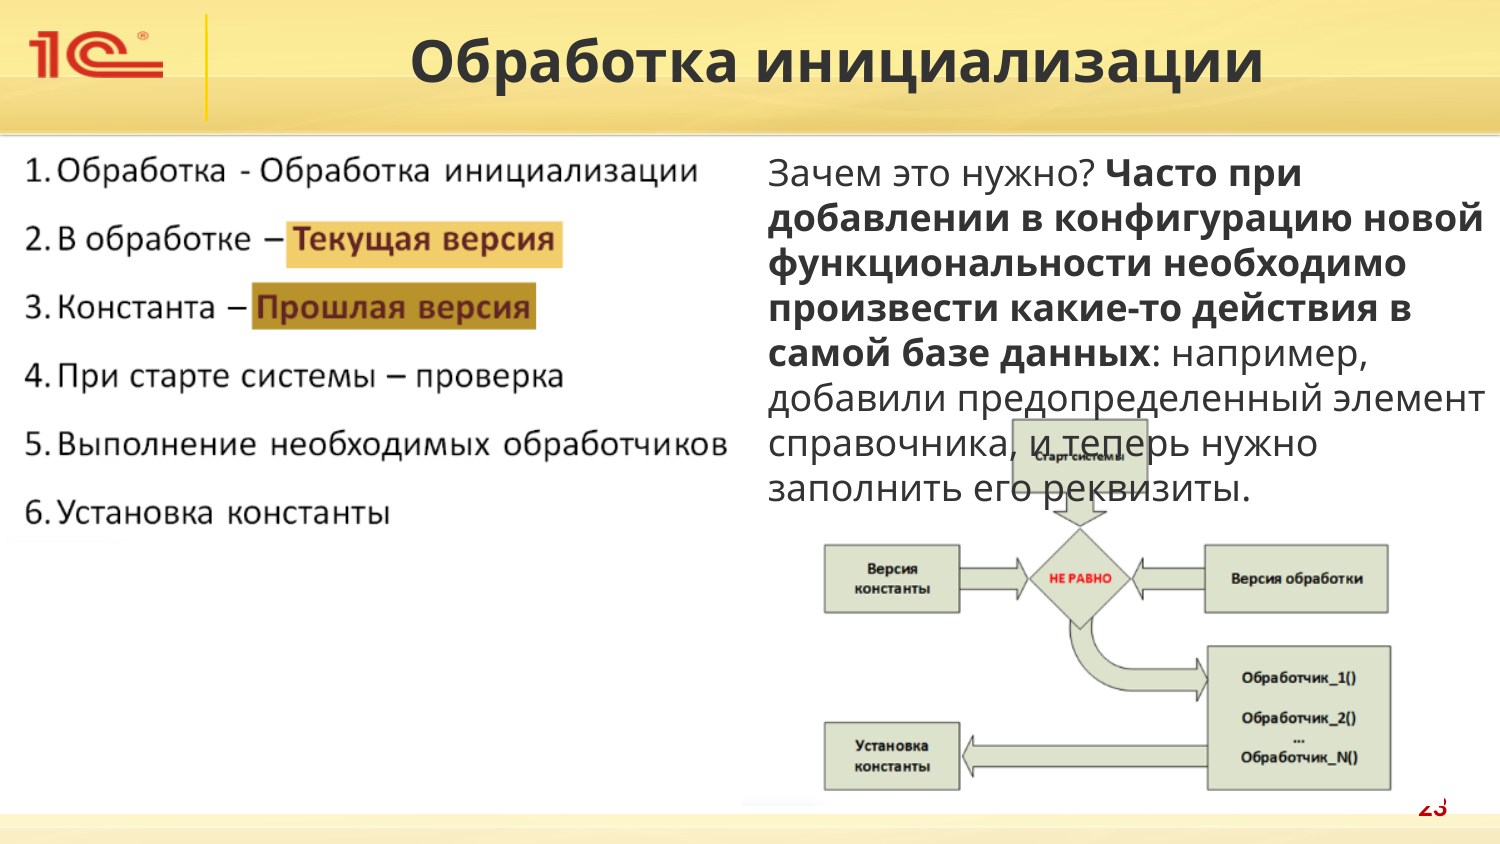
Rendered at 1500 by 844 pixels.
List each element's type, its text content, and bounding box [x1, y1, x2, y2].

text_box Зачем это нужно? Часто при добавлении в конфигурацию новой функциональности необходимо произвести какие-то действия в самой базе данных: например, добавили предопределенный элемент справочника, и теперь нужно заполнить его реквизиты. [769, 141, 1500, 516]
title Обработка инициализации [196, 0, 1479, 135]
text_box 23 [1387, 788, 1478, 821]
picture [0, 0, 1500, 806]
picture [0, 814, 1500, 844]
